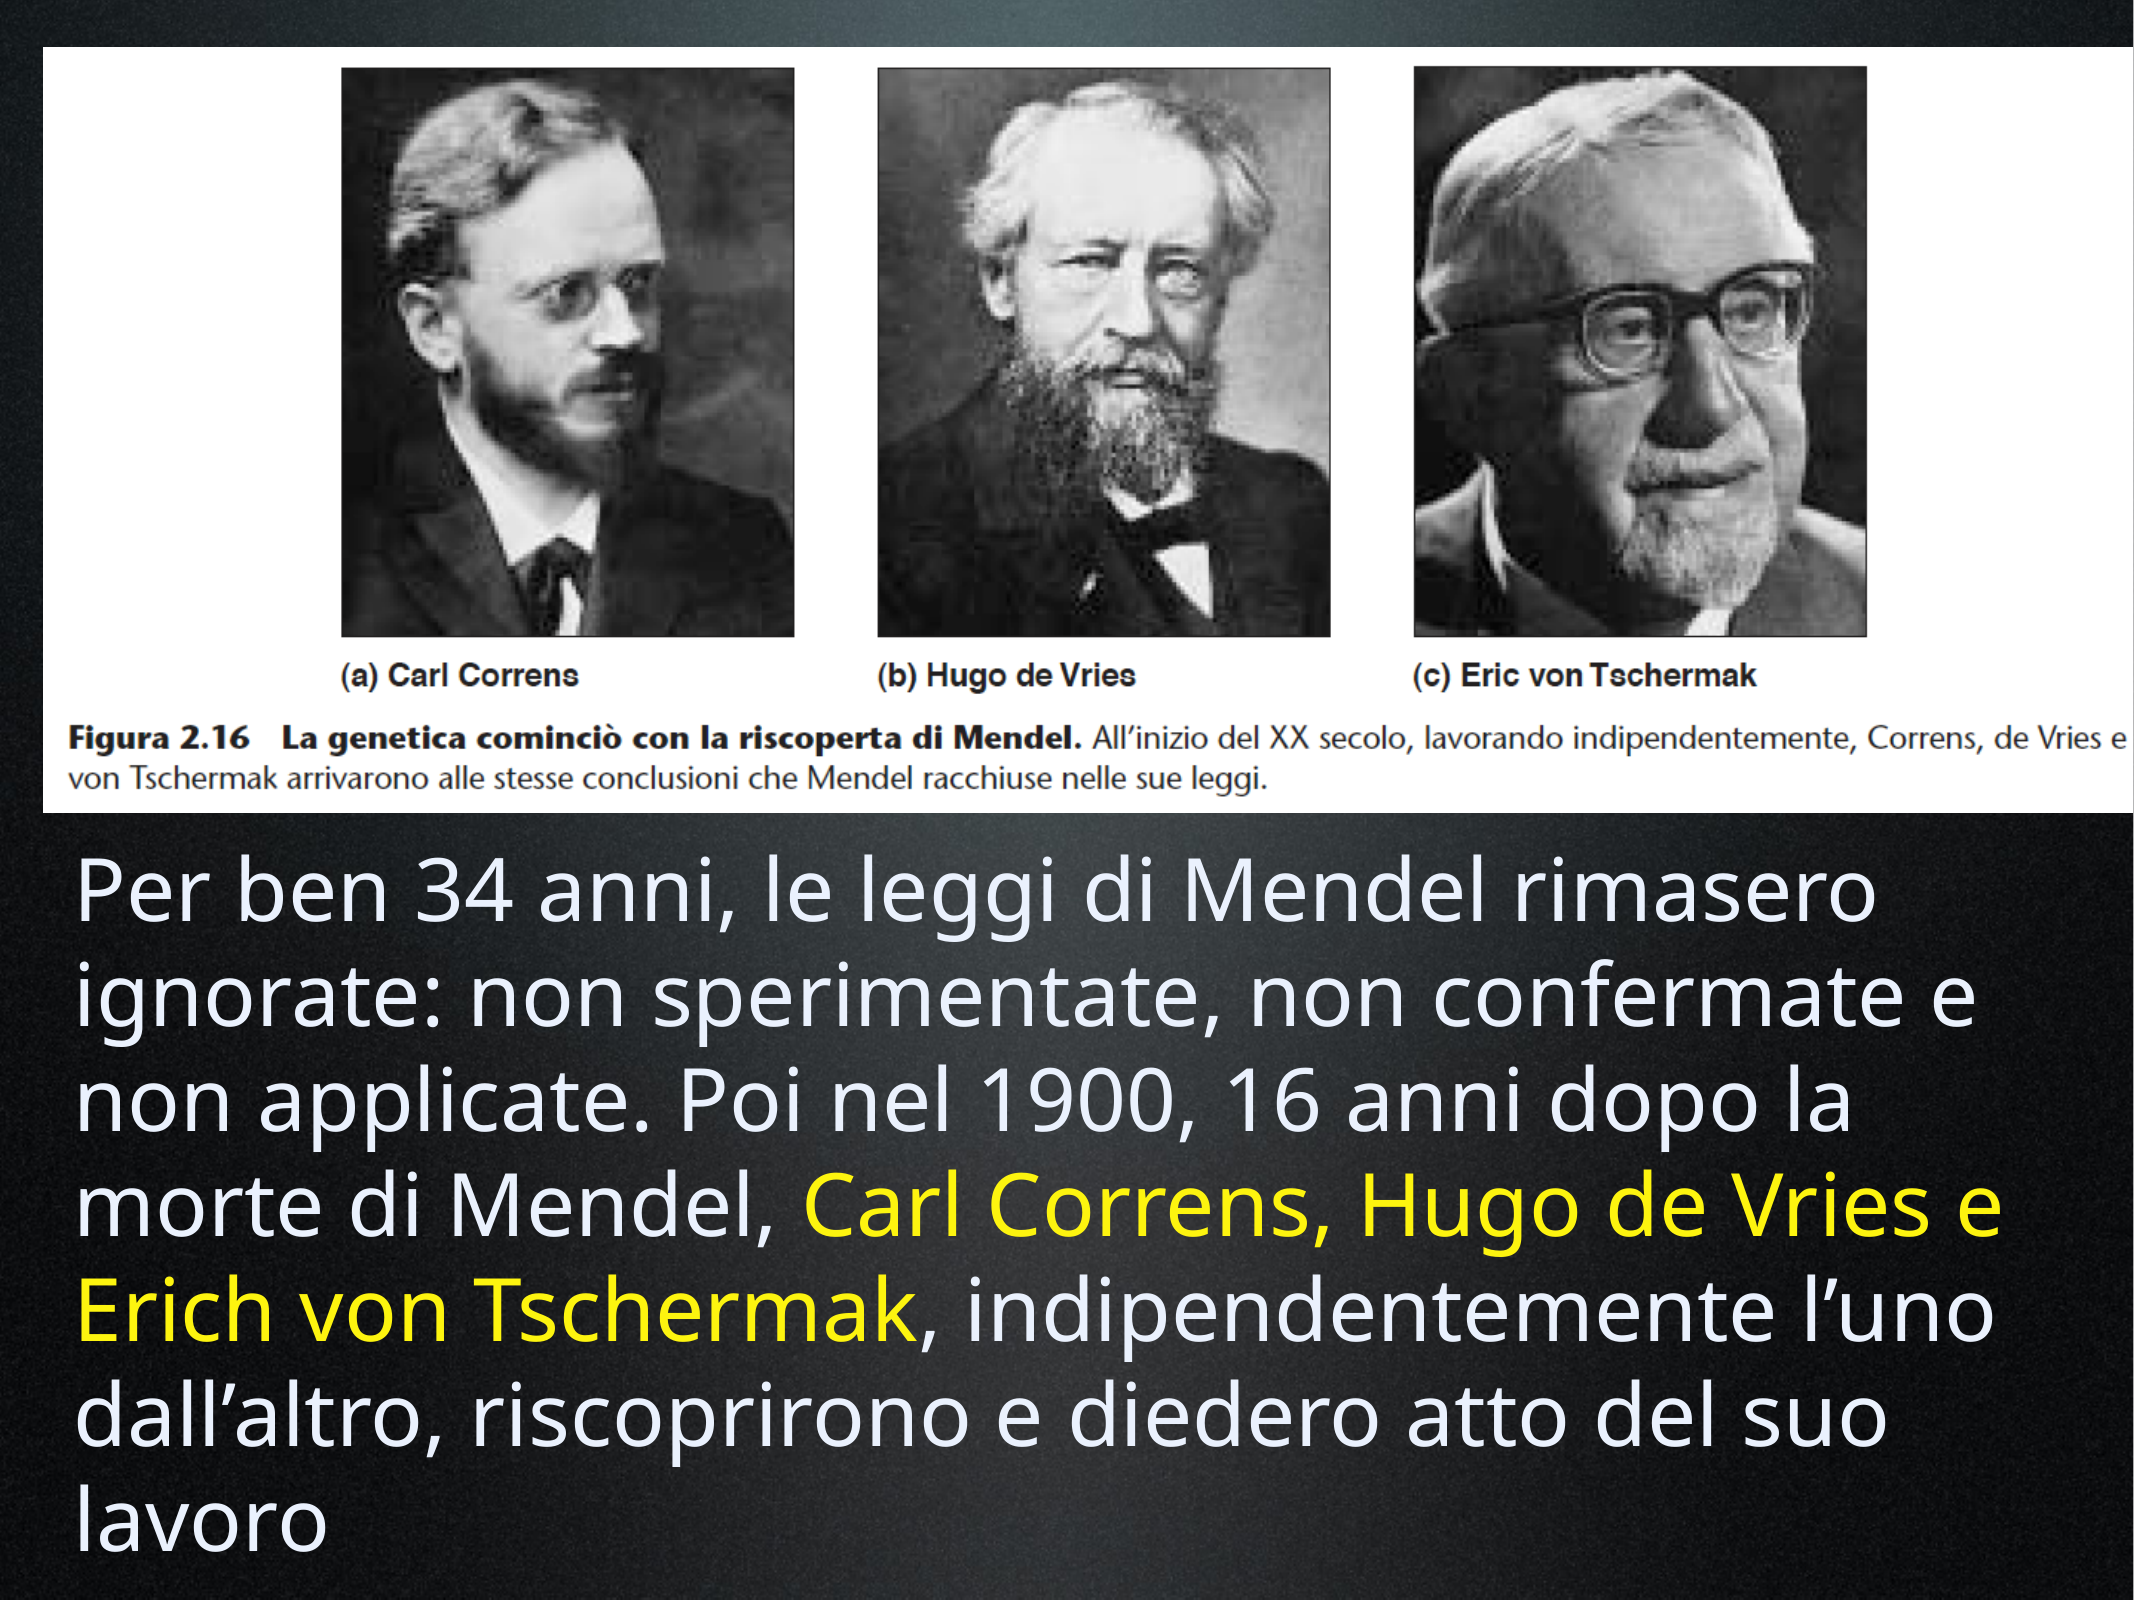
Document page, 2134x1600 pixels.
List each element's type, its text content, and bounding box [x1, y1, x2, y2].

picture [0, 0, 2134, 1600]
text_box Per ben 34 anni, le leggi di Mendel rimasero ignorate: non sperimentate, non confermate e non applicate. Poi nel 1900, 16 anni dopo la morte di Mendel, Carl Correns, Hugo de Vries e Erich von Tschermak, indipendentemente l’uno dall’altro, riscoprirono e diedero atto del suo lavoro [65, 825, 2020, 1578]
